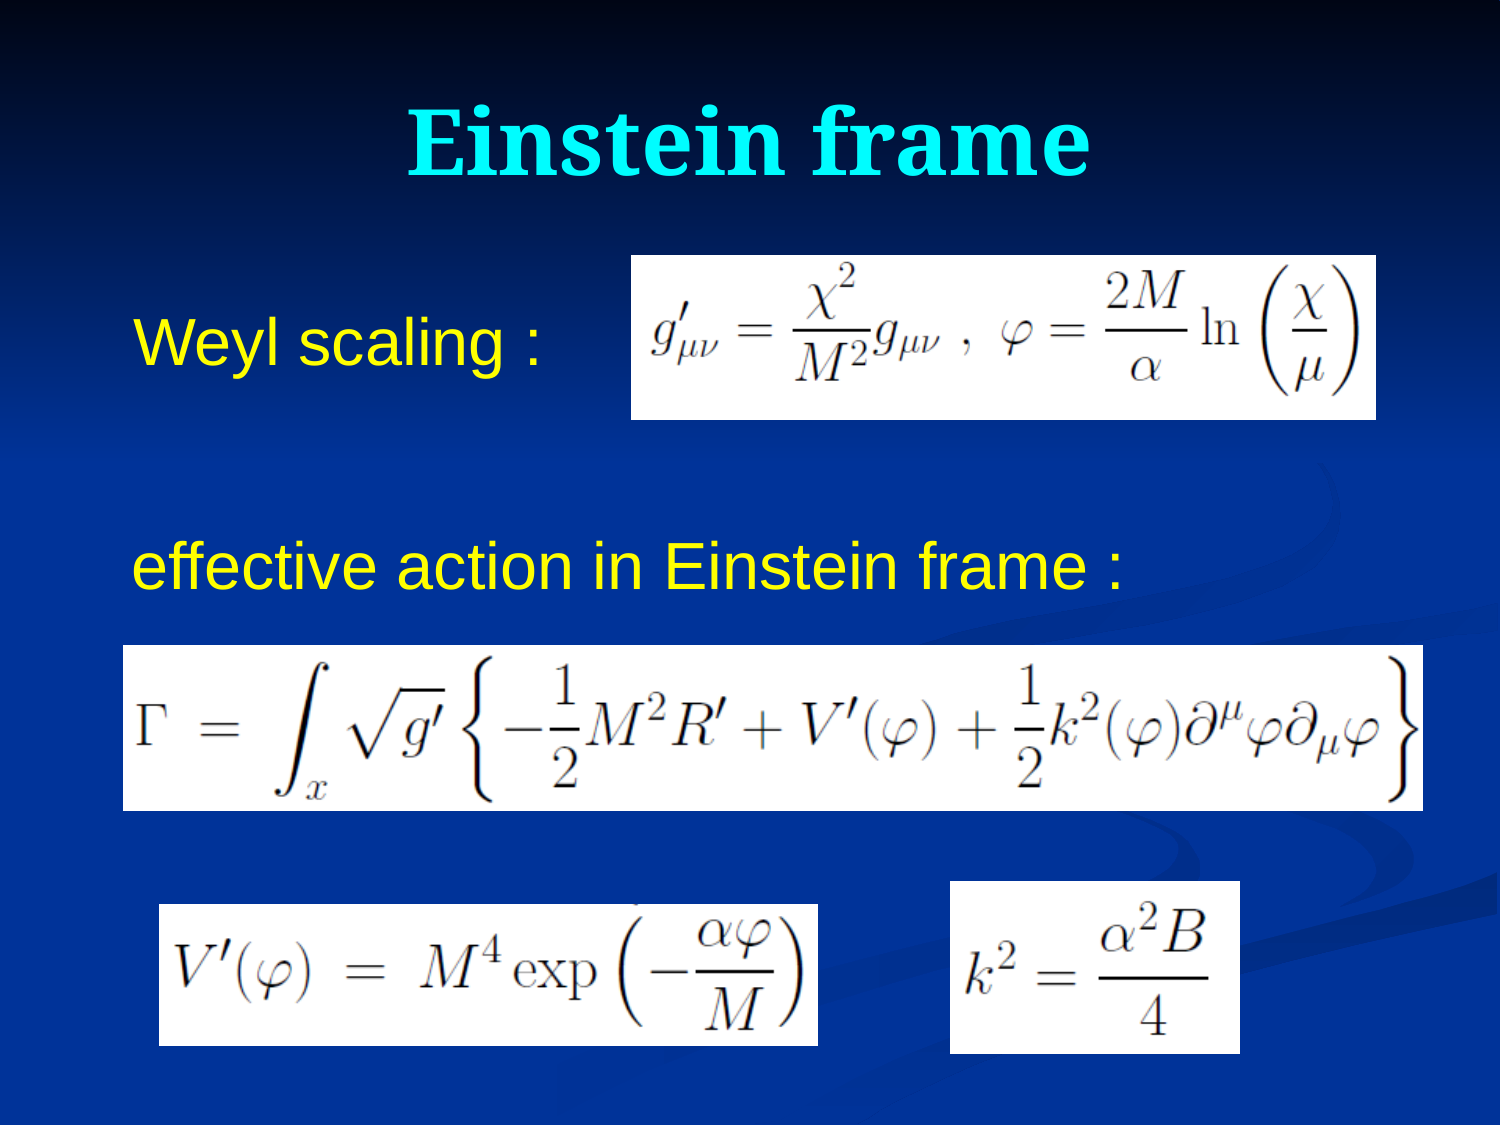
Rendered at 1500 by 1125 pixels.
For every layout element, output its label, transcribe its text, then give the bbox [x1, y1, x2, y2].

picture [631, 255, 1377, 421]
title Einstein frame [74, 44, 1426, 234]
picture [123, 645, 1423, 812]
picture [159, 904, 818, 1046]
text_box effective action in Einstein frame : [123, 515, 1211, 610]
picture [950, 881, 1241, 1054]
text_box Weyl scaling : [88, 290, 597, 386]
